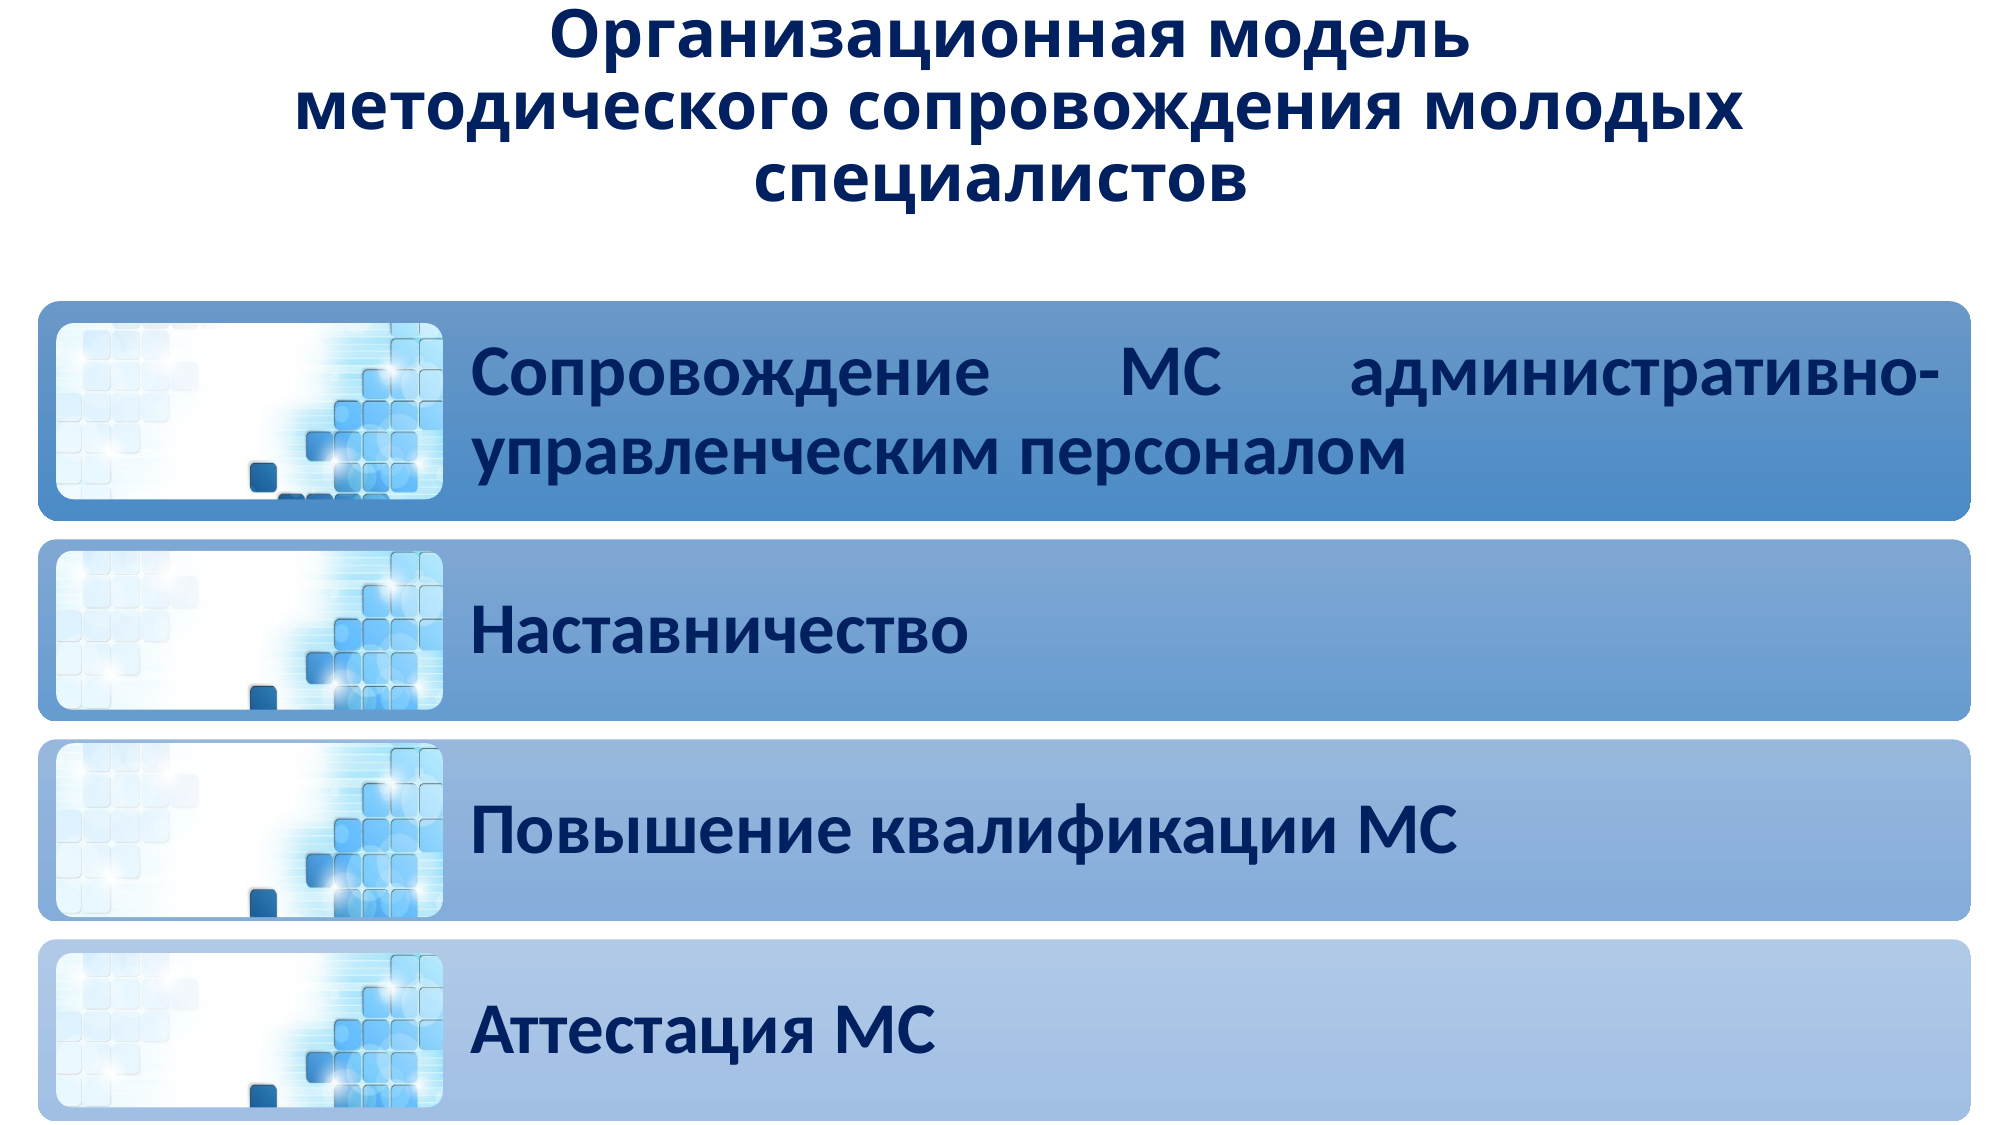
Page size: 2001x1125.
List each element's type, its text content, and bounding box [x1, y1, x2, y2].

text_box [37, 301, 1972, 1122]
title Организационная модель методического сопровождения молодых специалистов [38, 44, 2000, 305]
